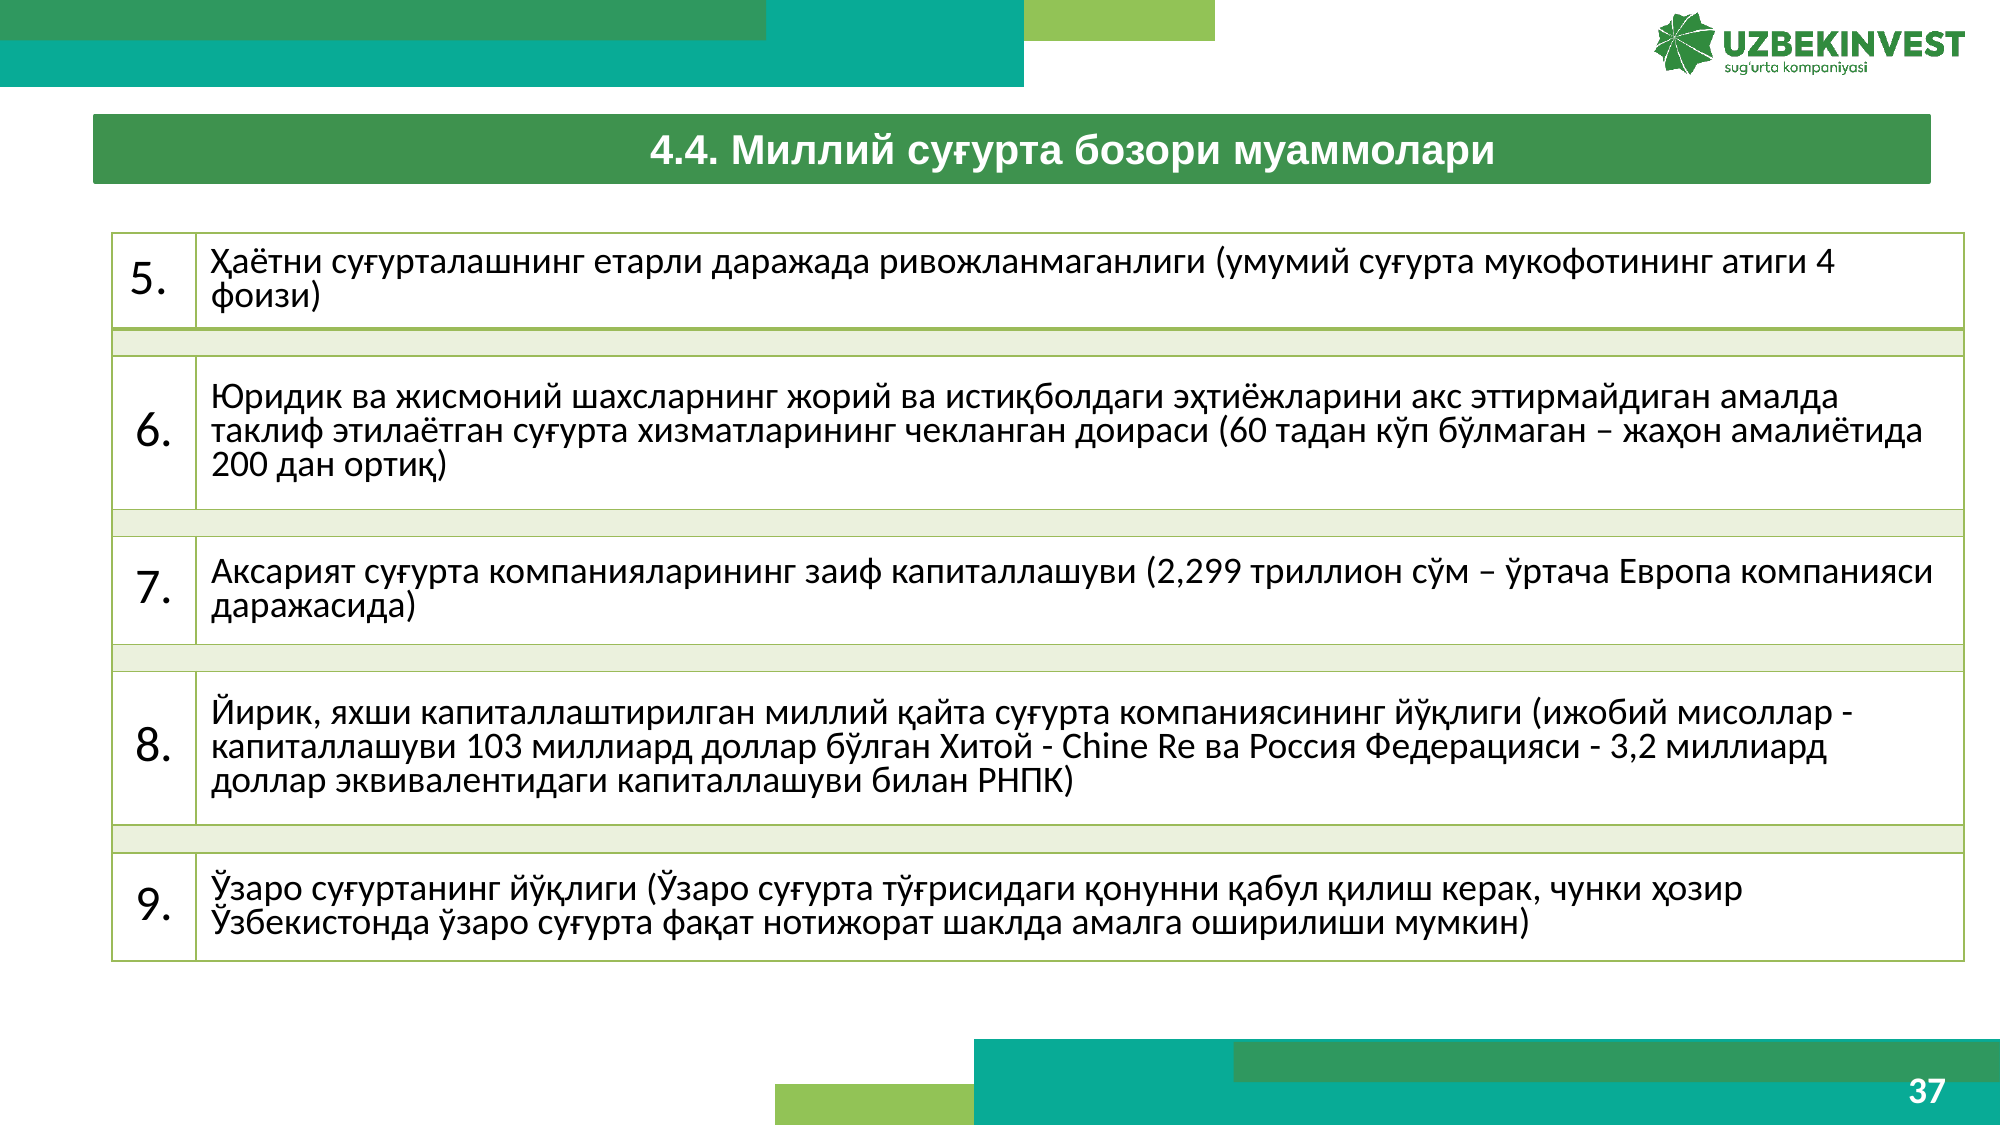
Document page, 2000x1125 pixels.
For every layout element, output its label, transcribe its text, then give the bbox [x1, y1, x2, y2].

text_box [0, 0, 767, 41]
table_cell Юридик ва жисмоний шахсларнинг жорий ва истиқболдаги эҳтиёжларини акс эттирмайдиган амалда таклиф этилаётган суғурта хизматларининг чекланган доираси (60 тадан кўп бўлмаган – жаҳон амалиётида 200 дан ортиқ) [197, 357, 1963, 509]
table_header 5. [113, 234, 195, 327]
table_cell 8. [113, 672, 195, 824]
table_cell 9. [113, 854, 195, 960]
text_box [1024, 0, 1215, 41]
text_box [775, 1084, 969, 1125]
table_cell Ўзаро суғуртанинг йўқлиги (Ўзаро суғурта тўғрисидаги қонунни қабул қилиш керак, чунки ҳозир Ўзбекистонда ўзаро суғурта фақат нотижорат шаклда амалга оширилиши мумкин) [197, 854, 1963, 960]
table_cell 7. [113, 537, 195, 644]
picture [1654, 12, 1965, 75]
table_header Ҳаётни суғурталашнинг етарли даражада ривожланмаганлиги (умумий суғурта мукофотининг атиги 4 фоизи) [197, 234, 1963, 327]
table_cell Йирик, яхши капиталлаштирилган миллий қайта суғурта компаниясининг йўқлиги (ижобий мисоллар - капиталлашуви 103 миллиард доллар бўлган Хитой - Chine Re ва Россия Федерацияси - 3,2 миллиард доллар эквивалентидаги капиталлашуви билан РНПК) [197, 672, 1963, 824]
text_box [1233, 1041, 2000, 1083]
text_box 4.4. Миллий суғурта бозори муаммолари [338, 115, 1750, 181]
table_cell [113, 645, 1963, 671]
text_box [0, 0, 1024, 87]
table_cell 6. [113, 357, 195, 509]
table_cell Аксарият суғурта компанияларининг заиф капиталлашуви (2,299 триллион сўм – ўртача Европа компанияси даражасида) [197, 537, 1963, 644]
table_cell [113, 510, 1963, 536]
table_cell [113, 826, 1963, 852]
table_cell [113, 331, 1963, 355]
text_box [93, 114, 1931, 184]
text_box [974, 1039, 2000, 1125]
